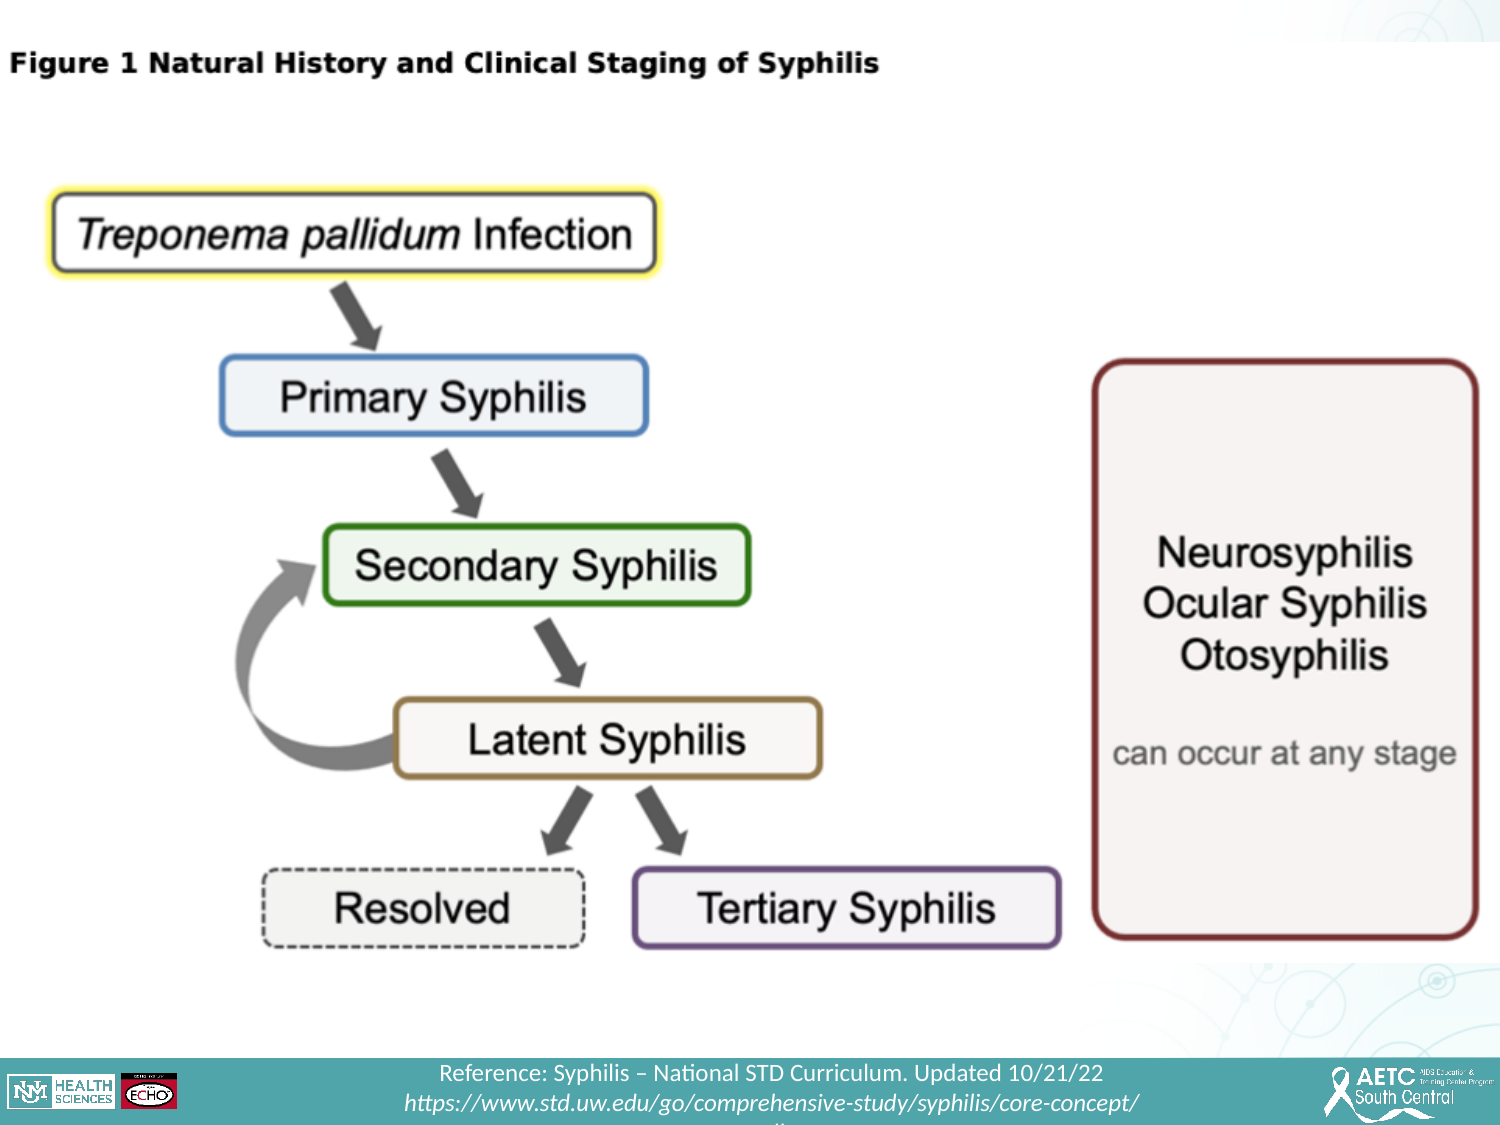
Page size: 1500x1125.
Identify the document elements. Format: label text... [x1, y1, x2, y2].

text_box Reference: Syphilis – National STD Curriculum. Updated 10/21/22 https://www.std.uw.edu/go/comprehensive-study/syphilis/core-concept/all [377, 1049, 1168, 1125]
picture [1323, 1065, 1495, 1124]
picture [0, 1067, 177, 1116]
picture [0, 0, 1500, 1058]
